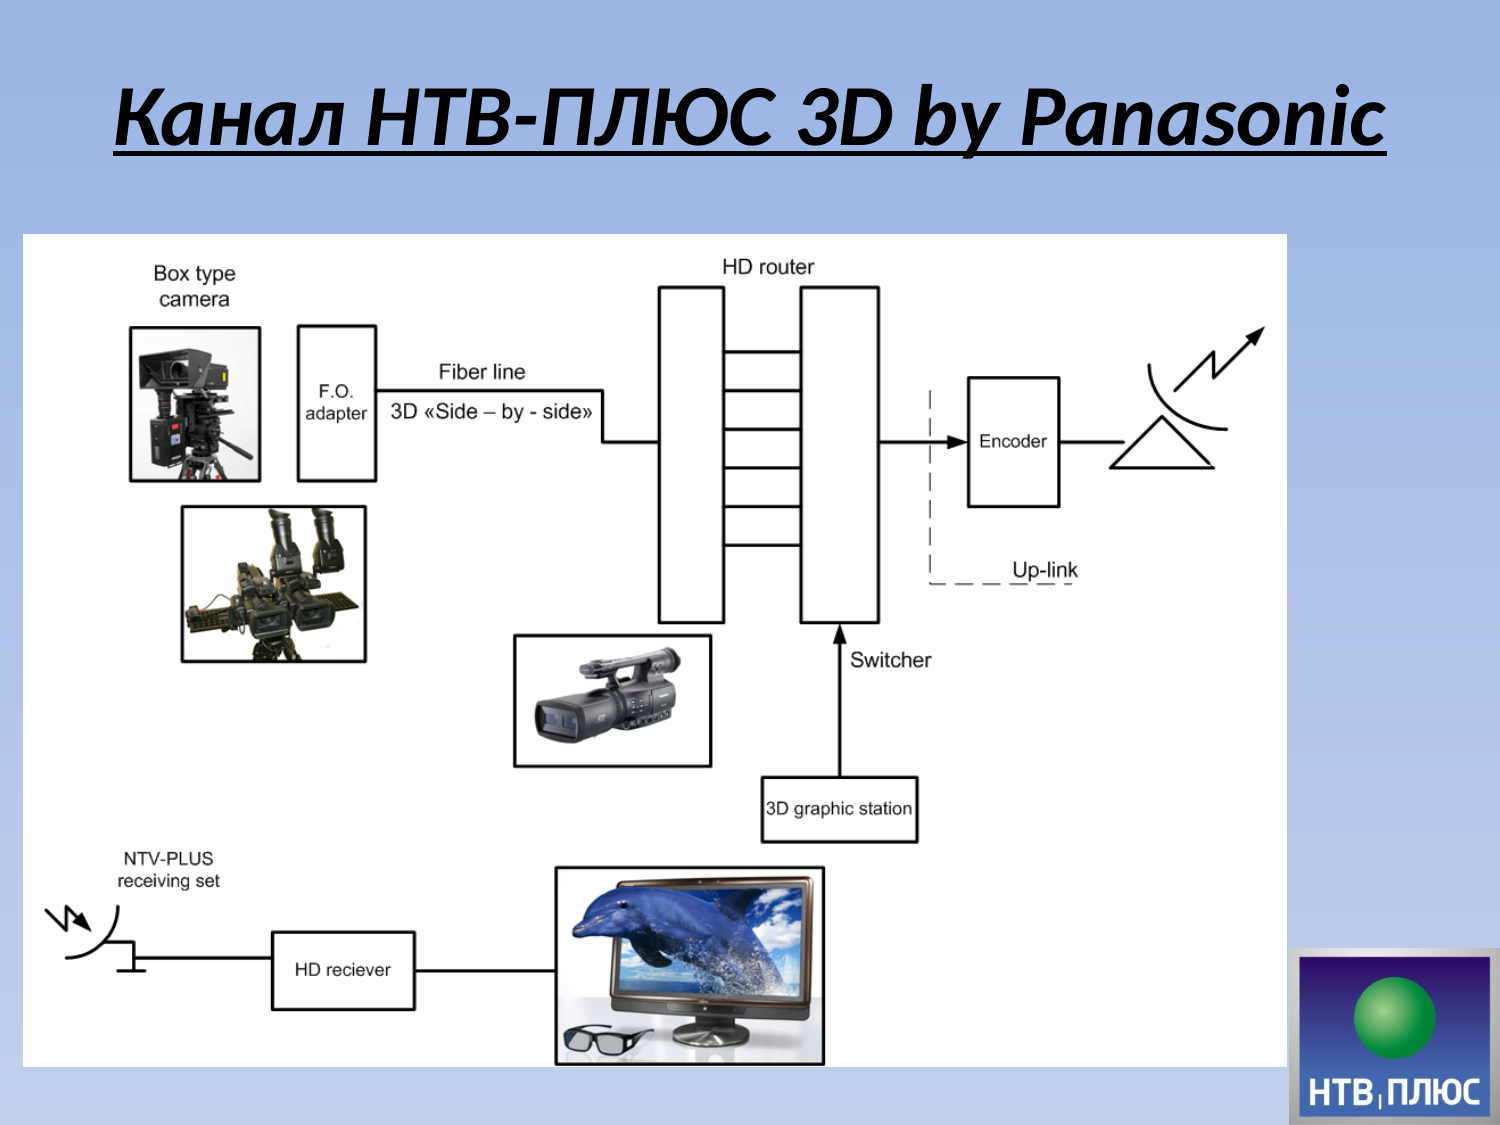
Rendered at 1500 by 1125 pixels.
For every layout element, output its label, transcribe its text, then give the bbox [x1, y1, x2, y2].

title Канал НТВ-ПЛЮС 3D by Panasonic [75, 45, 1425, 176]
picture [1288, 948, 1500, 1125]
picture [23, 234, 1287, 1067]
